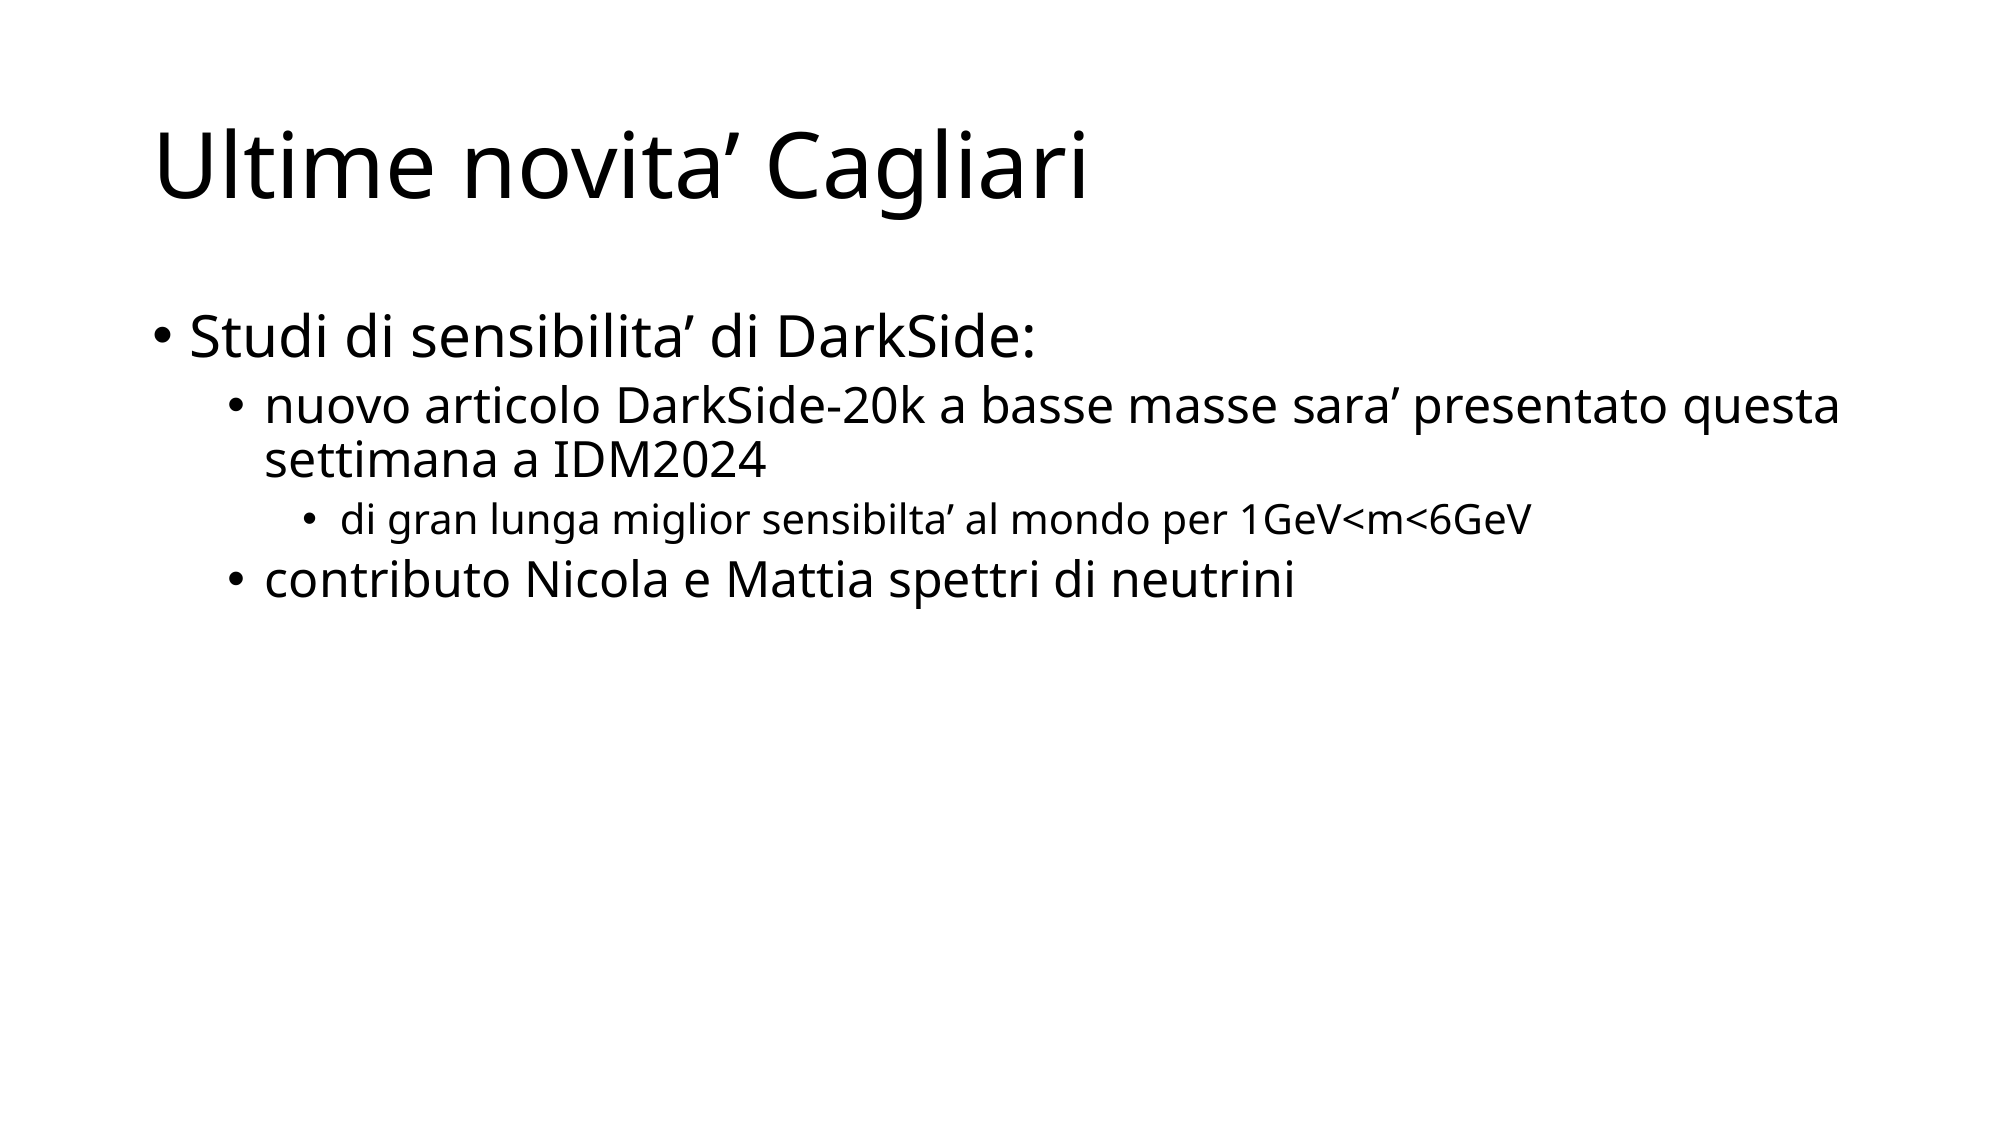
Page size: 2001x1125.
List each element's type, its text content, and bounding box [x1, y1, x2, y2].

title Ultime novita’ Cagliari [137, 59, 1863, 278]
list Studi di sensibilita’ di DarkSide: nuovo articolo DarkSide-20k a basse masse sara’ presentato questa settimana a IDM2024 di gran lunga miglior sensibilta’ al mondo per 1GeV<m<6GeV contributo Nicola e Mattia spettri di neutrini [137, 299, 1863, 1014]
